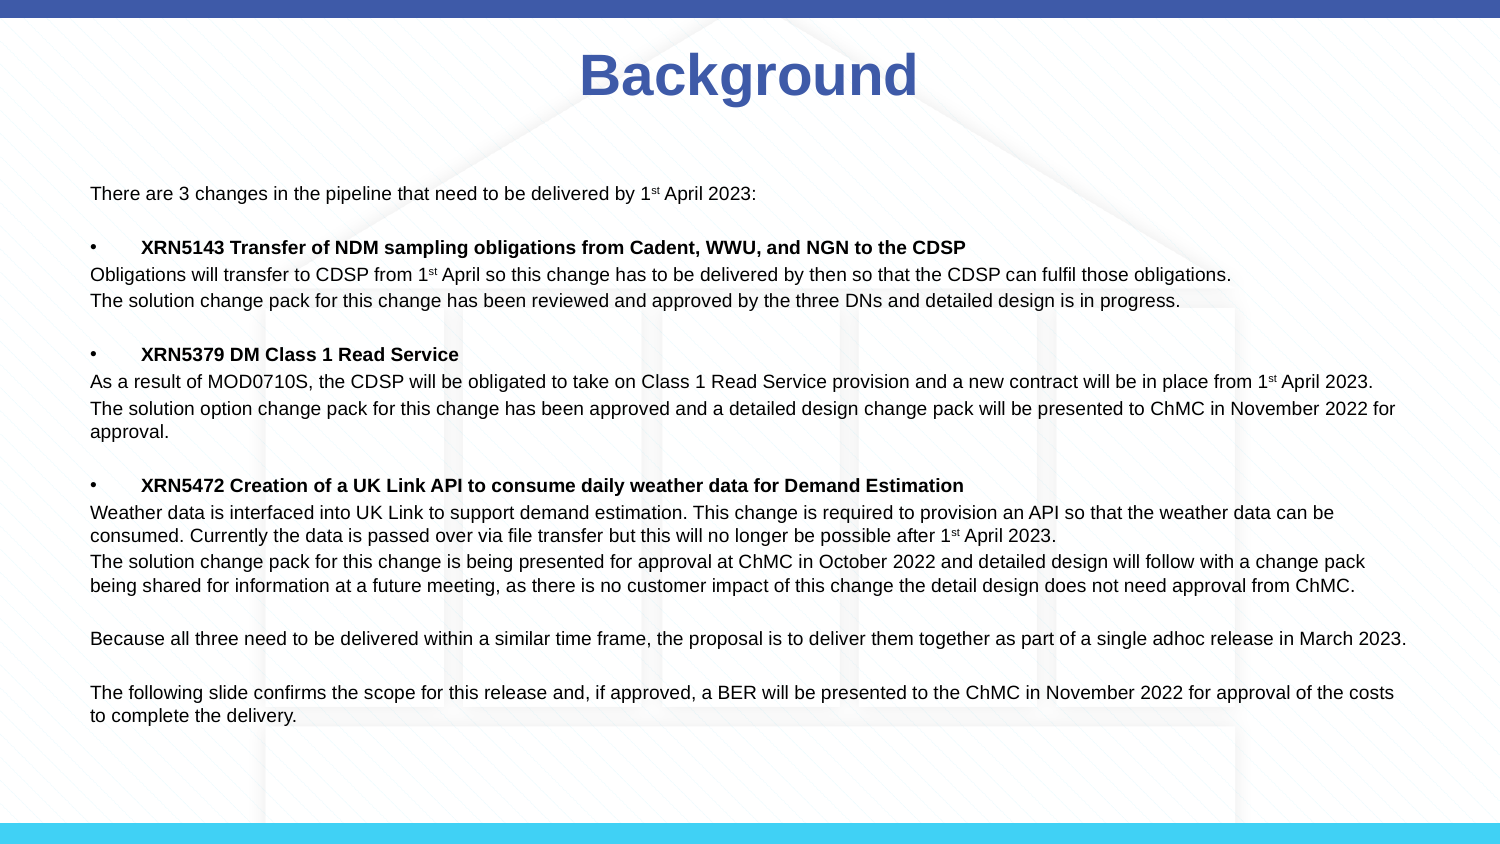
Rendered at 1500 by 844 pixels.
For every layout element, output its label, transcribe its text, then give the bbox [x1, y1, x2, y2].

picture [0, 0, 1500, 844]
list There are 3 changes in the pipeline that need to be delivered by 1st April 2023: XRN5143 Transfer of NDM sampling obligations from Cadent, WWU, and NGN to the CDSP Obligations will transfer to CDSP from 1st April so this change has to be delivered by then so that the CDSP can fulfil those obligations. The solution change pack for this change has been reviewed and approved by the three DNs and detailed design is in progress. XRN5379 DM Class 1 Read Service As a result of MOD0710S, the CDSP will be obligated to take on Class 1 Read Service provision and a new contract will be in place from 1st April 2023. The solution option change pack for this change has been approved and a detailed design change pack will be presented to ChMC in November 2022 for approval. XRN5472 Creation of a UK Link API to consume daily weather data for Demand Estimation Weather data is interfaced into UK Link to support demand estimation. This change is required to provision an API so that the weather data can be consumed. Currently the data is passed over via file transfer but this will no longer be possible after 1st April 2023. The solution change pack for this change is being presented for approval at ChMC in October 2022 and detailed design will follow with a change pack being shared for information at a future meeting, as there is no customer impact of this change the detail design does not need approval from ChMC. Because all three need to be delivered within a similar time frame, the proposal is to deliver them together as part of a single adhoc release in March 2023. The following slide confirms the scope for this release and, if approved, a BER will be presented to the ChMC in November 2022 for approval of the costs to complete the delivery. [75, 173, 1425, 777]
title Background [75, 20, 1425, 125]
